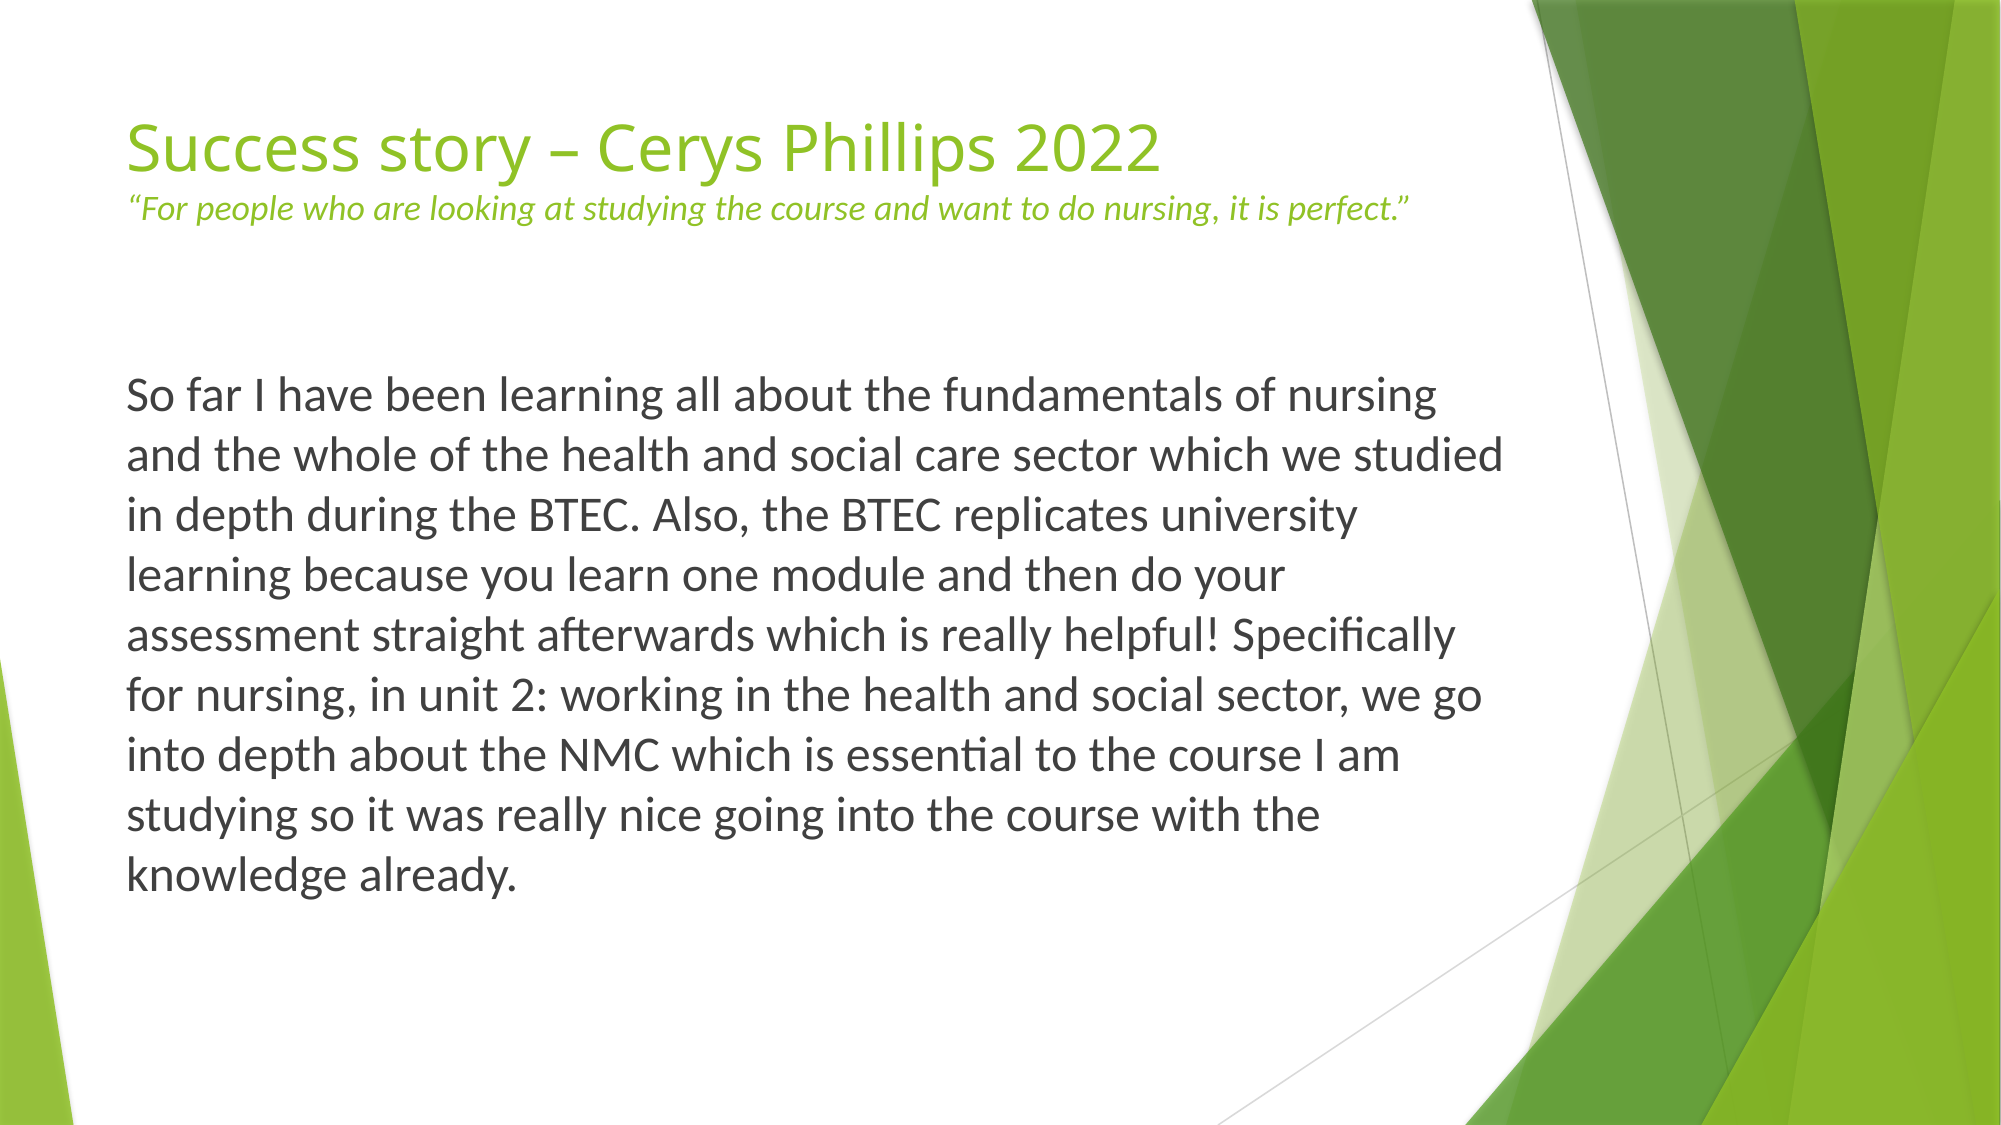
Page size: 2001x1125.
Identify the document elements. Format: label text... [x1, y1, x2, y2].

list So far I have been learning all about the fundamentals of nursing and the whole of the health and social care sector which we studied in depth during the BTEC. Also, the BTEC replicates university learning because you learn one module and then do your assessment straight afterwards which is really helpful! Specifically for nursing, in unit 2: working in the health and social sector, we go into depth about the NMC which is essential to the course I am studying so it was really nice going into the course with the knowledge already. [111, 354, 1522, 992]
title Success story – Cerys Phillips 2022 “For people who are looking at studying the course and want to do nursing, it is perfect.” [111, 99, 1522, 317]
